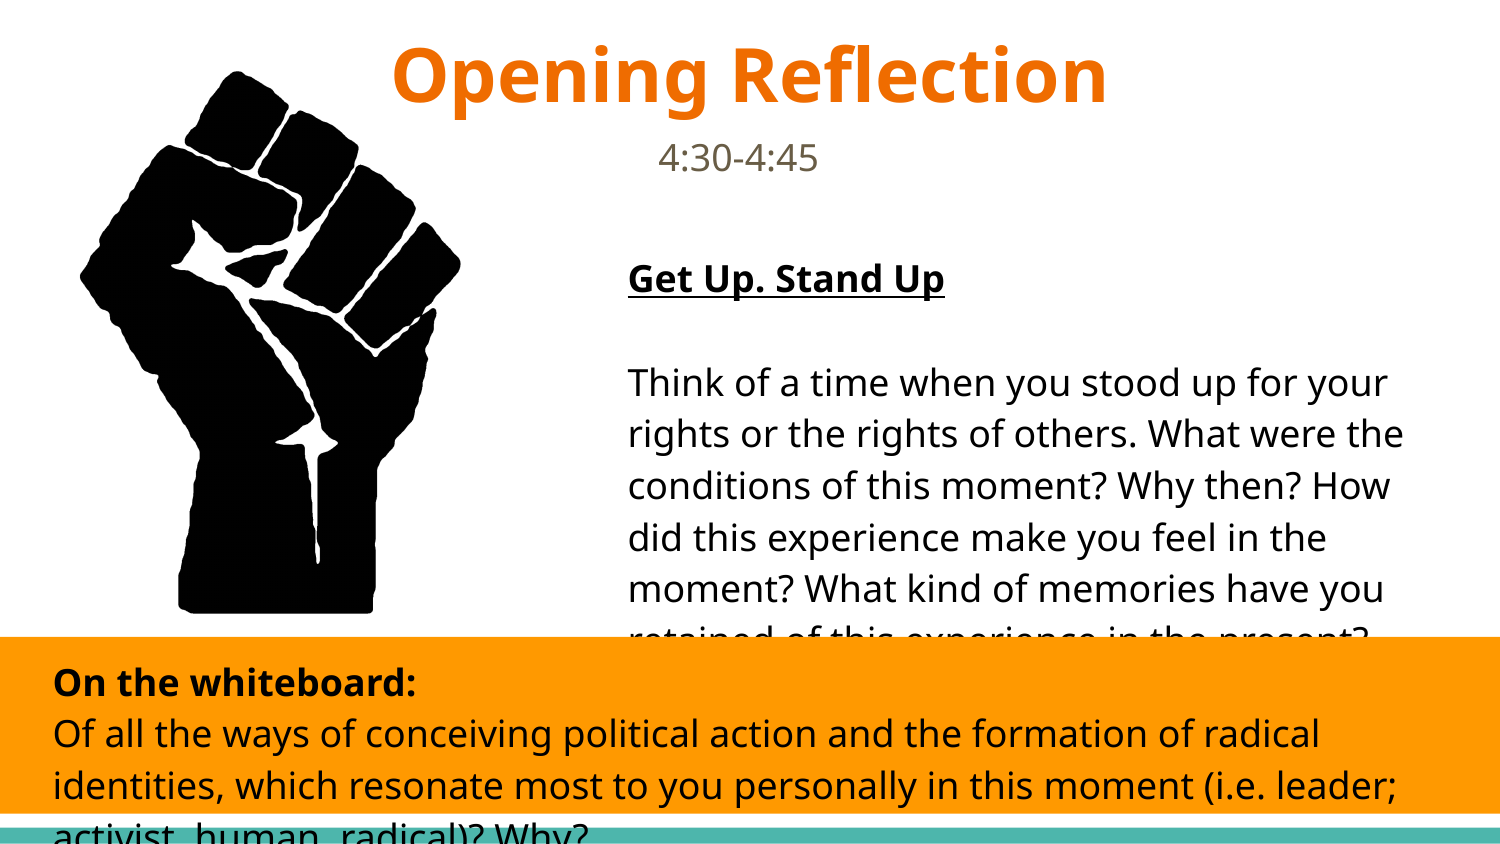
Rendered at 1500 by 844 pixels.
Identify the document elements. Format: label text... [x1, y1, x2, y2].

list Get Up. Stand Up Think of a time when you stood up for your rights or the rights of others. What were the conditions of this moment? Why then? How did this experience make you feel in the moment? What kind of memories have you retained of this experience in the present? [574, 233, 1449, 636]
title Opening Reflection [51, 12, 1449, 129]
text_box On the whiteboard: Of all the ways of conceiving political action and the formation of radical identities, which resonate most to you personally in this moment (i.e. leader; activist, human, radical)? Why? [0, 636, 1500, 814]
subtitle 4:30-4:45 [643, 111, 857, 242]
picture [79, 70, 462, 615]
